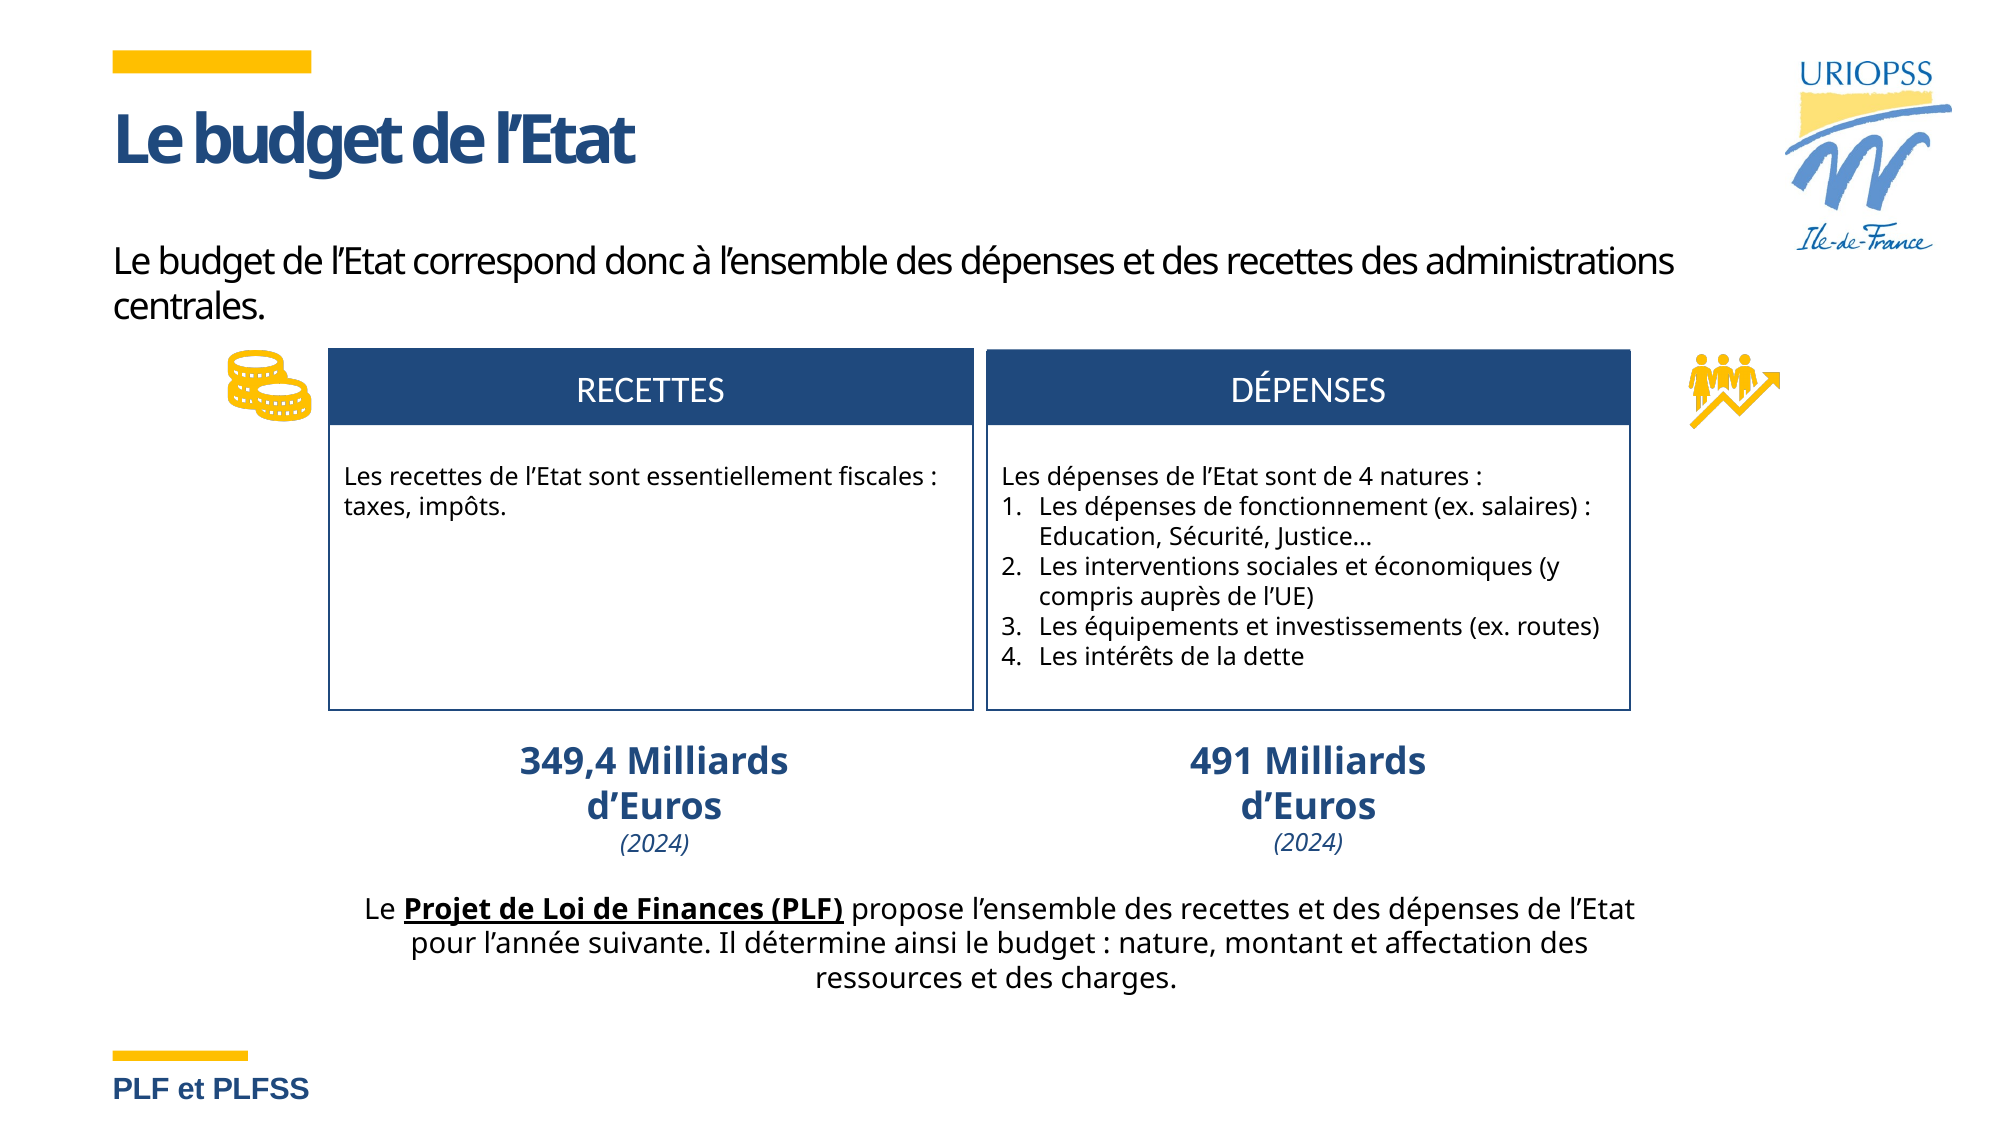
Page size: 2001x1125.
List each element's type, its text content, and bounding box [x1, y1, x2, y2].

text_box [112, 1050, 248, 1061]
text_box [112, 50, 312, 74]
text_box Le Projet de Loi de Finances (PLF) propose l’ensemble des recettes et des dépenses de l’Etat pour l’année suivante. Il détermine ainsi le budget : nature, montant et affectation des ressources et des charges. [328, 882, 1671, 1003]
text_box Le budget de l’Etat correspond donc à l’ensemble des dépenses et des recettes des administrations centrales. [111, 235, 1786, 327]
text_box Le budget de l’Etat [111, 93, 1150, 177]
picture [1785, 61, 1952, 250]
text_box 349,4 Milliards d’Euros (2024) [457, 729, 852, 865]
picture [1682, 338, 1786, 441]
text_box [328, 349, 973, 711]
text_box 491 Milliards d’Euros (2024) [1111, 729, 1506, 910]
text_box PLF et PLFSS [111, 1067, 1300, 1106]
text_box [986, 349, 1631, 711]
picture [220, 338, 315, 433]
